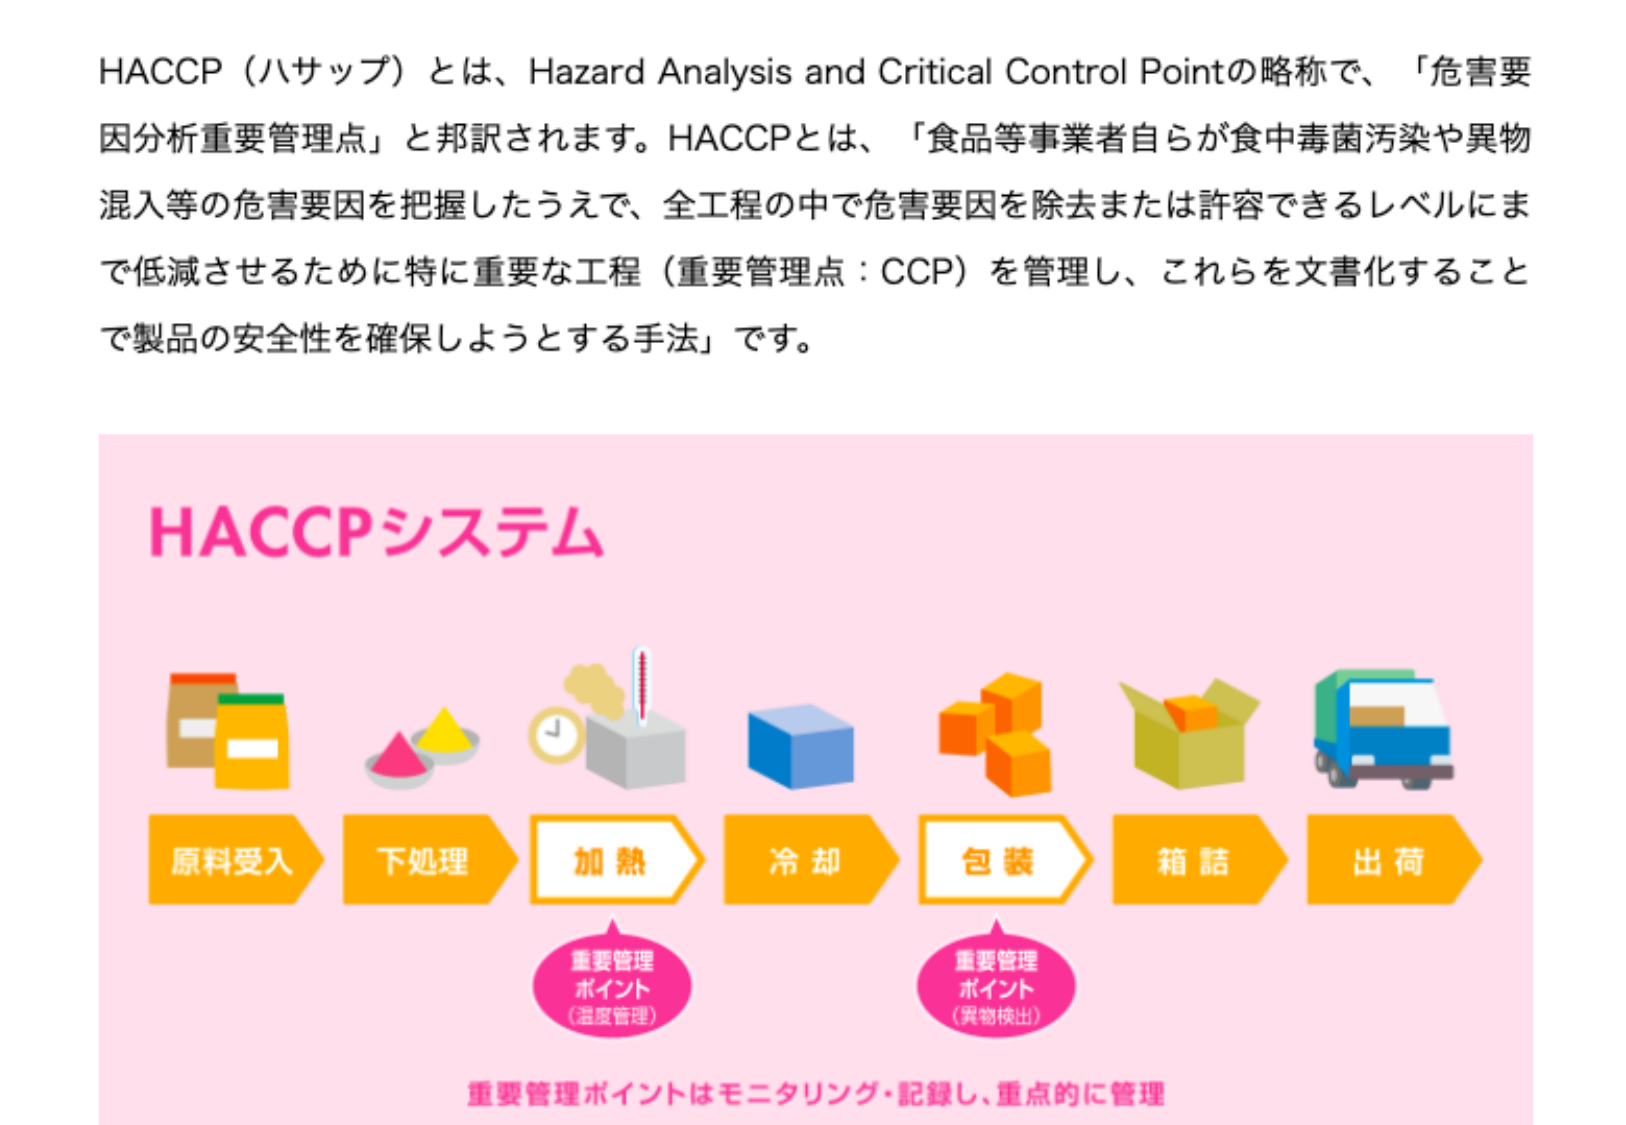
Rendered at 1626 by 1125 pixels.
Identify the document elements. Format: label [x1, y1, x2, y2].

picture [72, 49, 1563, 1125]
